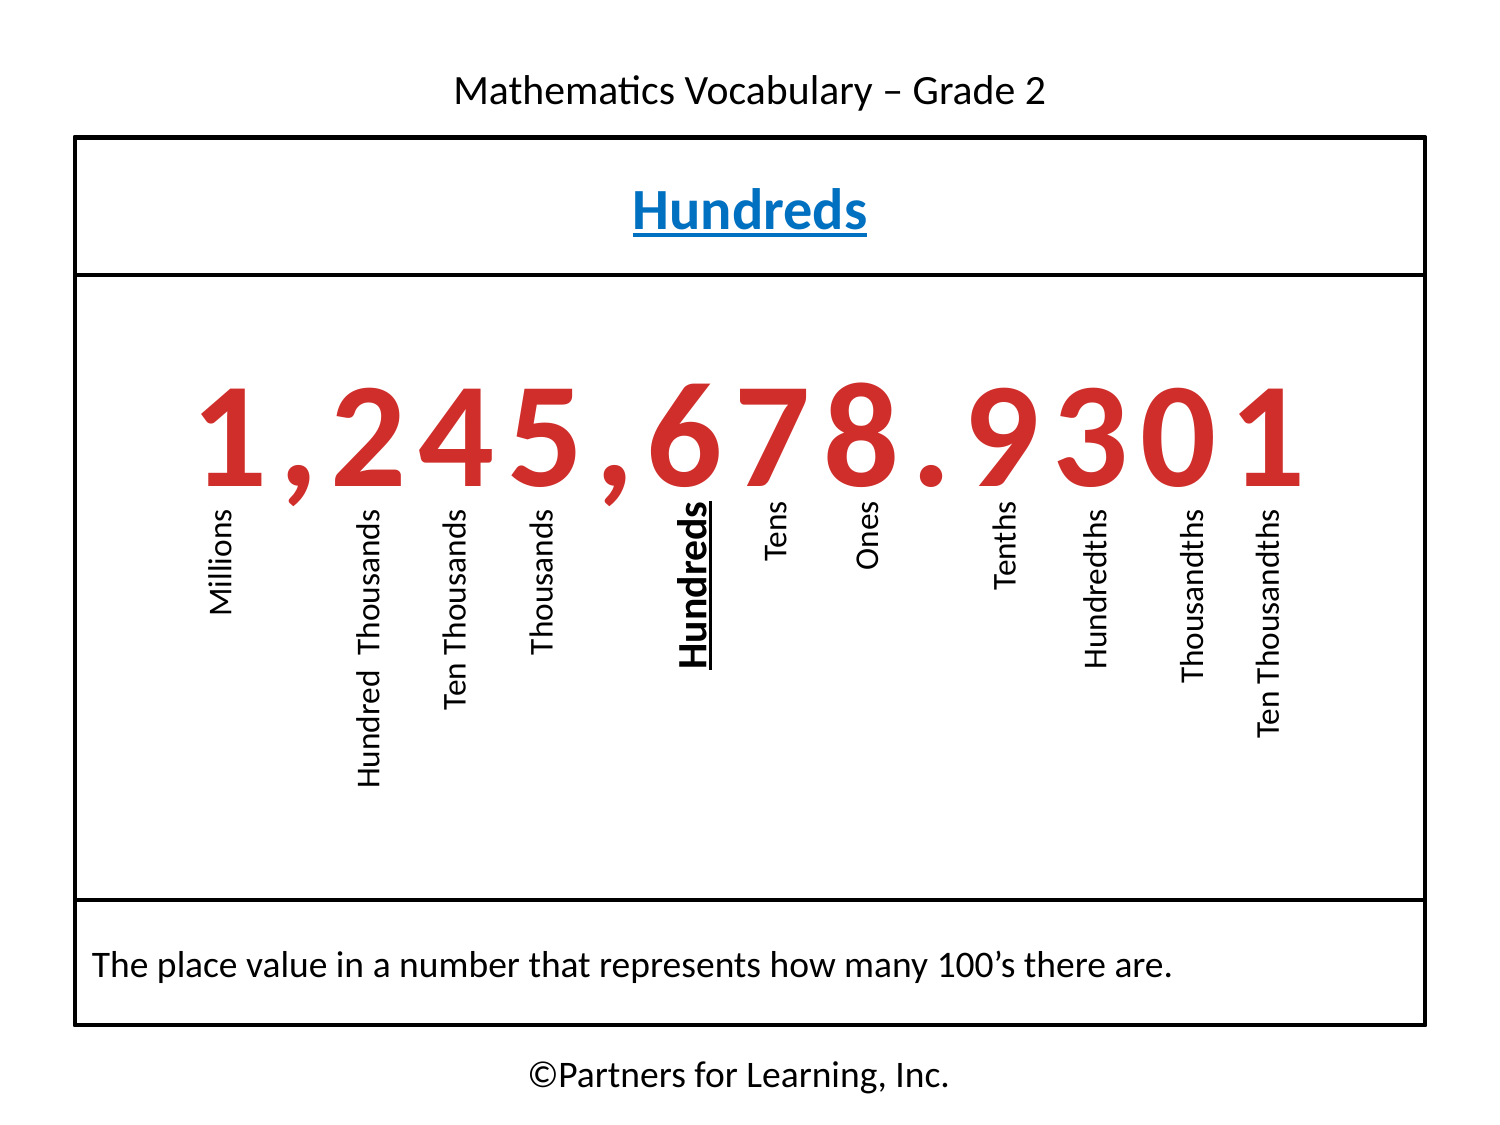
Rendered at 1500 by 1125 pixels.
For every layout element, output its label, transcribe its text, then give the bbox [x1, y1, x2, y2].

text_box [74, 275, 1425, 900]
footer ©Partners for Learning, Inc. [512, 1042, 988, 1103]
text_box The place value in a number that represents how many 100’s there are. [77, 932, 1365, 992]
text_box Hundreds [474, 163, 1025, 249]
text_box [163, 328, 1335, 813]
text_box [74, 137, 1425, 275]
text_box [74, 900, 1425, 1025]
